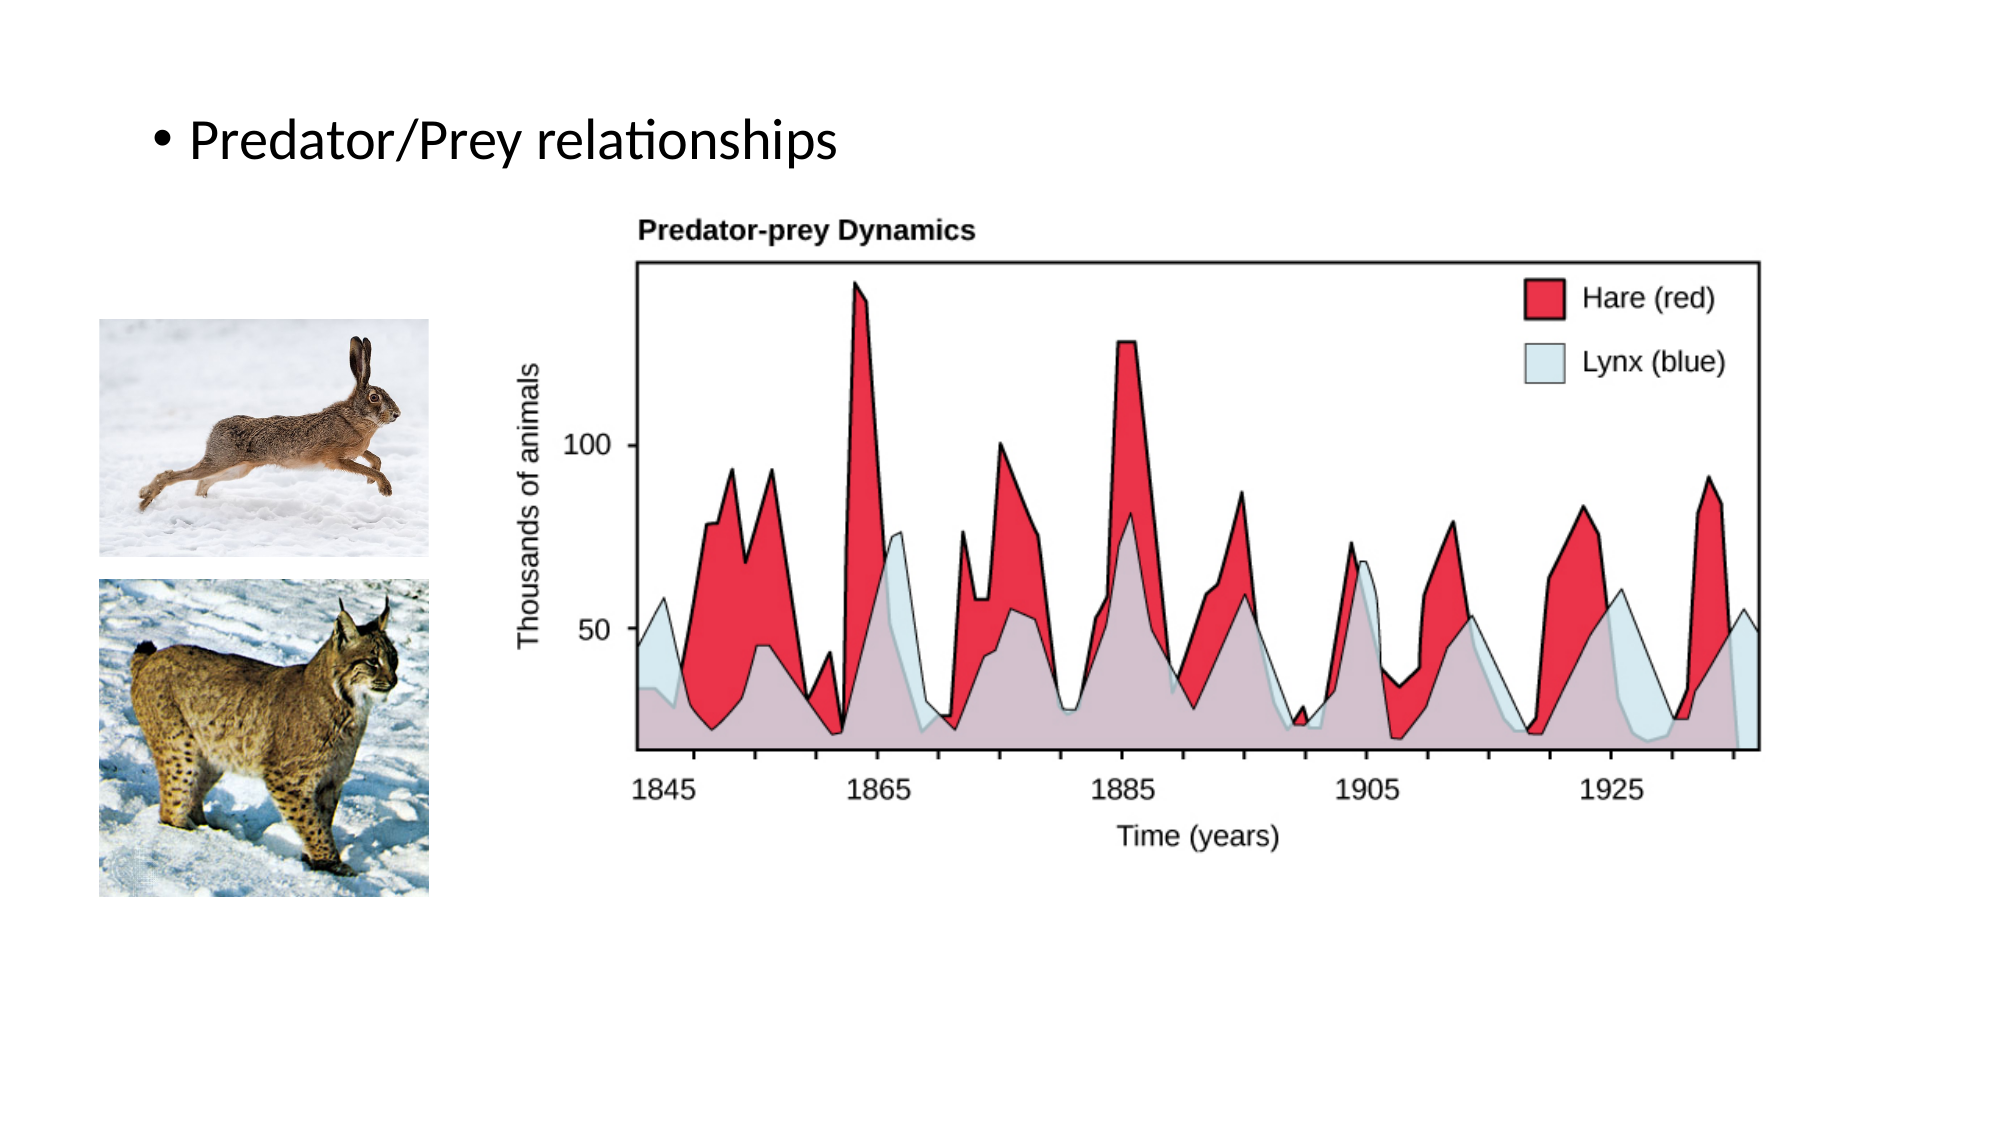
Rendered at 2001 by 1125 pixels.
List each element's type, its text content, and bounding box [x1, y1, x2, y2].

picture [99, 579, 429, 897]
list Predator/Prey relationships [137, 101, 1863, 1014]
picture [515, 212, 1767, 855]
picture [99, 319, 429, 557]
